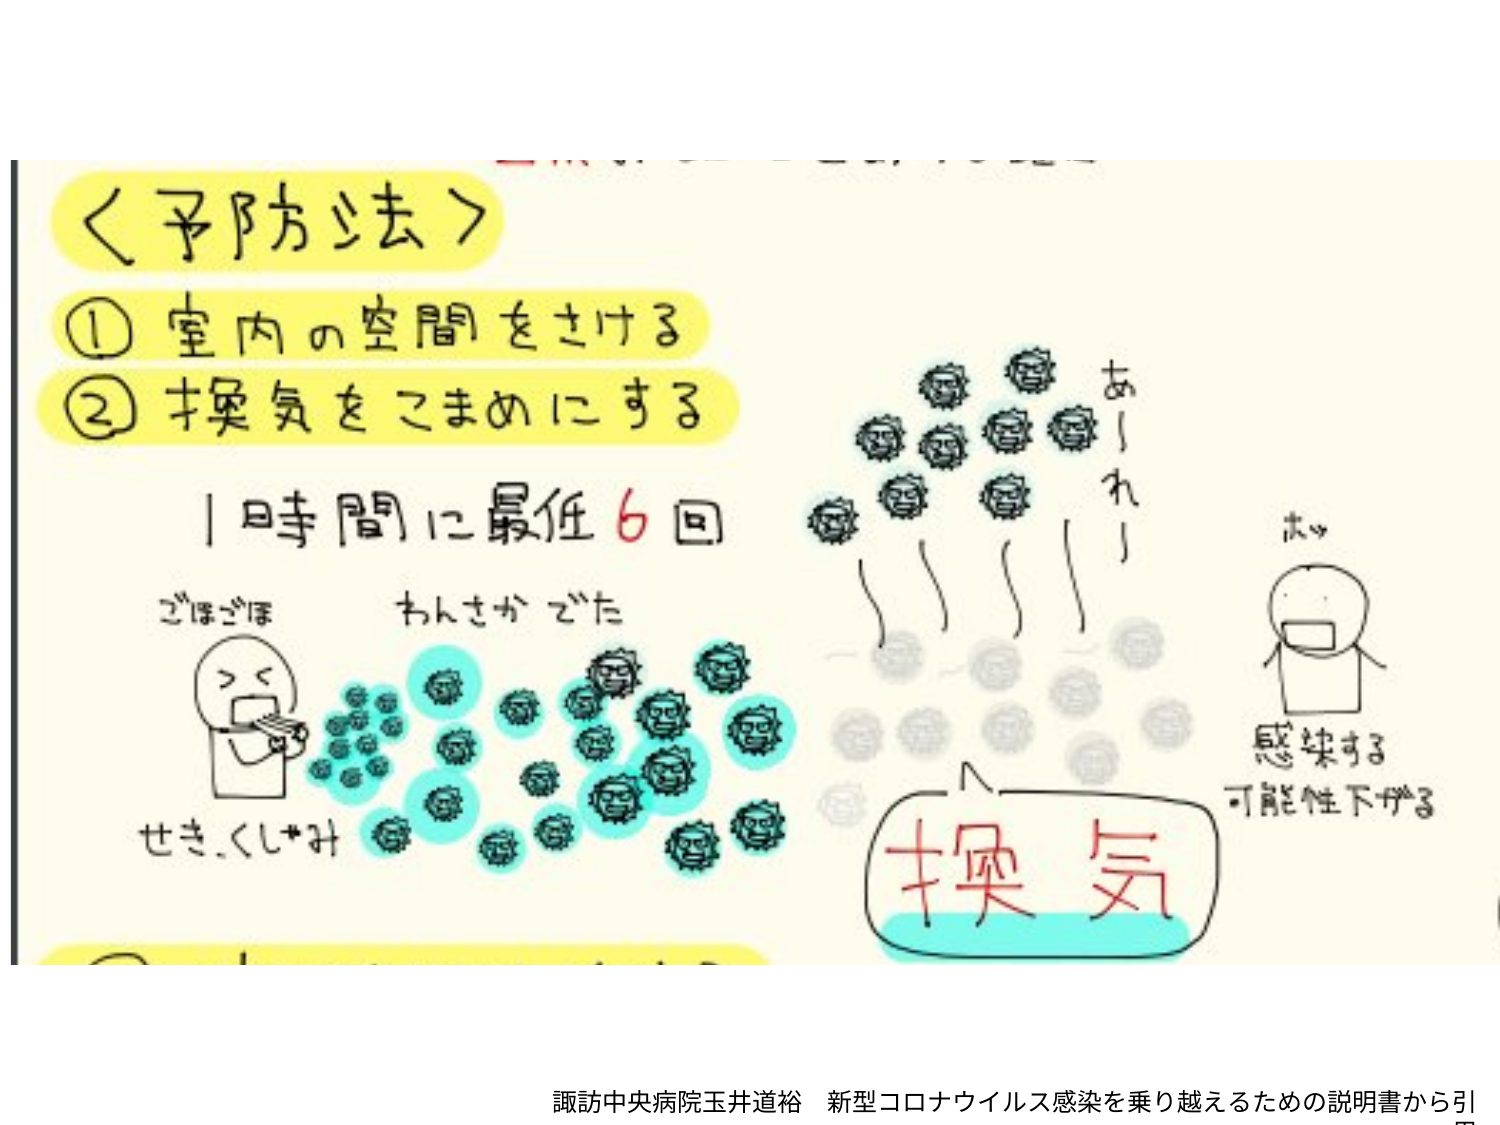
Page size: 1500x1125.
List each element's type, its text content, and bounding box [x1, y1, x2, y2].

picture [10, 160, 1500, 965]
text_box 諏訪中央病院玉井道裕 新型コロナウイルス感染を乗り越えるための説明書から引用 [523, 1079, 1492, 1125]
